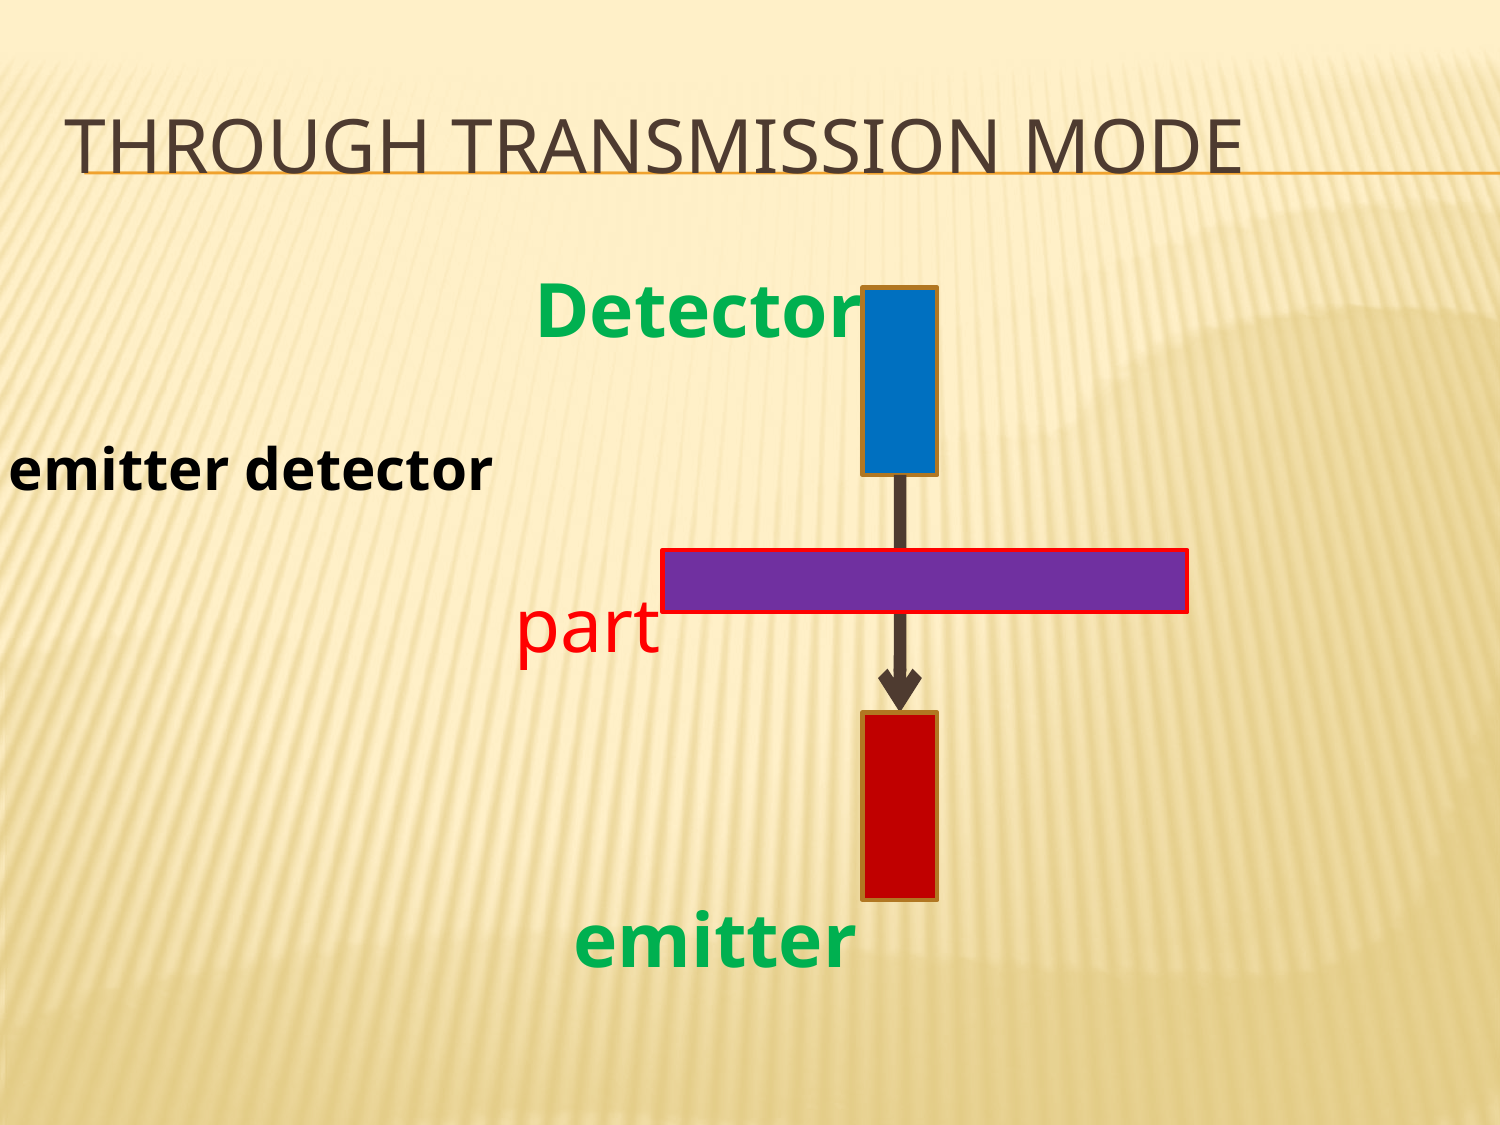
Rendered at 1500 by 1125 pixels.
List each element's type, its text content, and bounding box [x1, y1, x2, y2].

list Detector part emitter [50, 254, 1475, 998]
text_box [860, 285, 939, 477]
text_box [860, 710, 939, 902]
text_box emitter detector [0, 425, 509, 510]
text_box [660, 548, 1189, 614]
title Through Transmission Mode [50, 75, 1475, 213]
